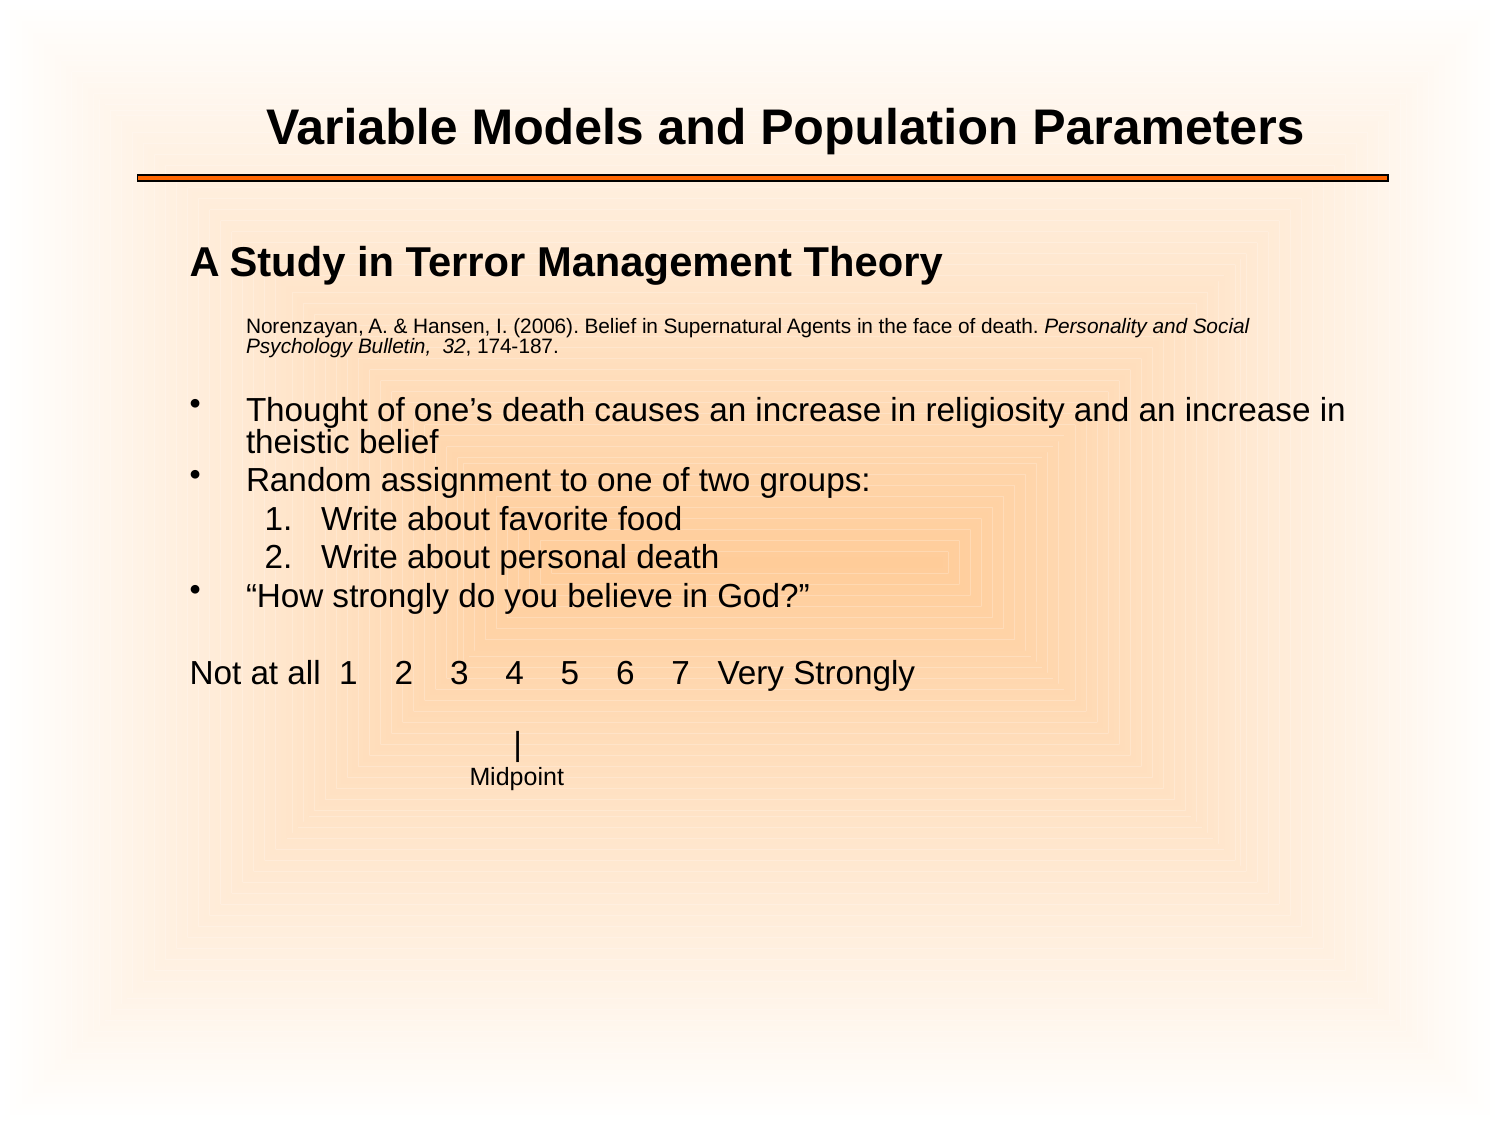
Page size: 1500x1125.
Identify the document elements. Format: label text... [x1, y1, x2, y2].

text_box Variable Models and Population Parameters [251, 87, 1321, 163]
text_box A Study in Terror Management Theory Norenzayan, A. & Hansen, I. (2006). Belief in Supernatural Agents in the face of death. Personality and Social Psychology Bulletin, 32, 174-187. Thought of one’s death causes an increase in religiosity and an increase in theistic belief Random assignment to one of two groups: Write about favorite food Write about personal death “How strongly do you believe in God?” Not at all 1 2 3 4 5 6 7 Very Strongly | Midpoint [174, 237, 1365, 798]
text_box [137, 174, 1388, 181]
